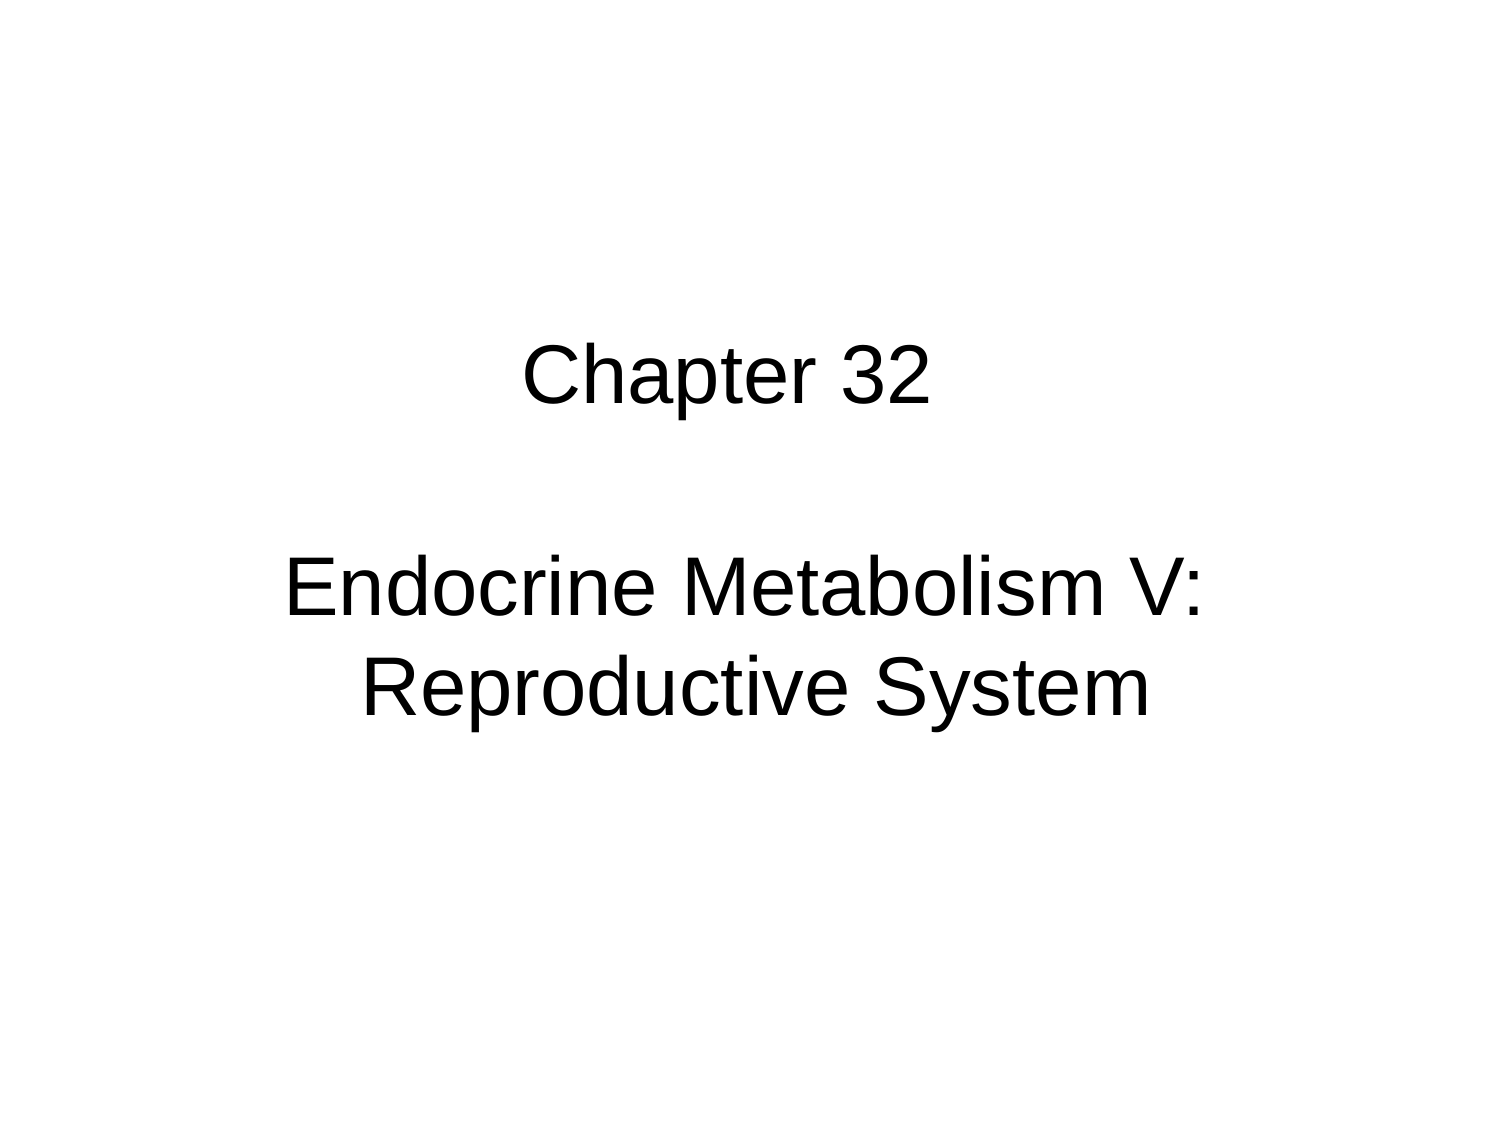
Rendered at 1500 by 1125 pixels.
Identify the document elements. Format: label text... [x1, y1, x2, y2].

text_box Chapter 32 [506, 312, 948, 428]
text_box Endocrine Metabolism V: Reproductive System [12, 524, 1500, 740]
